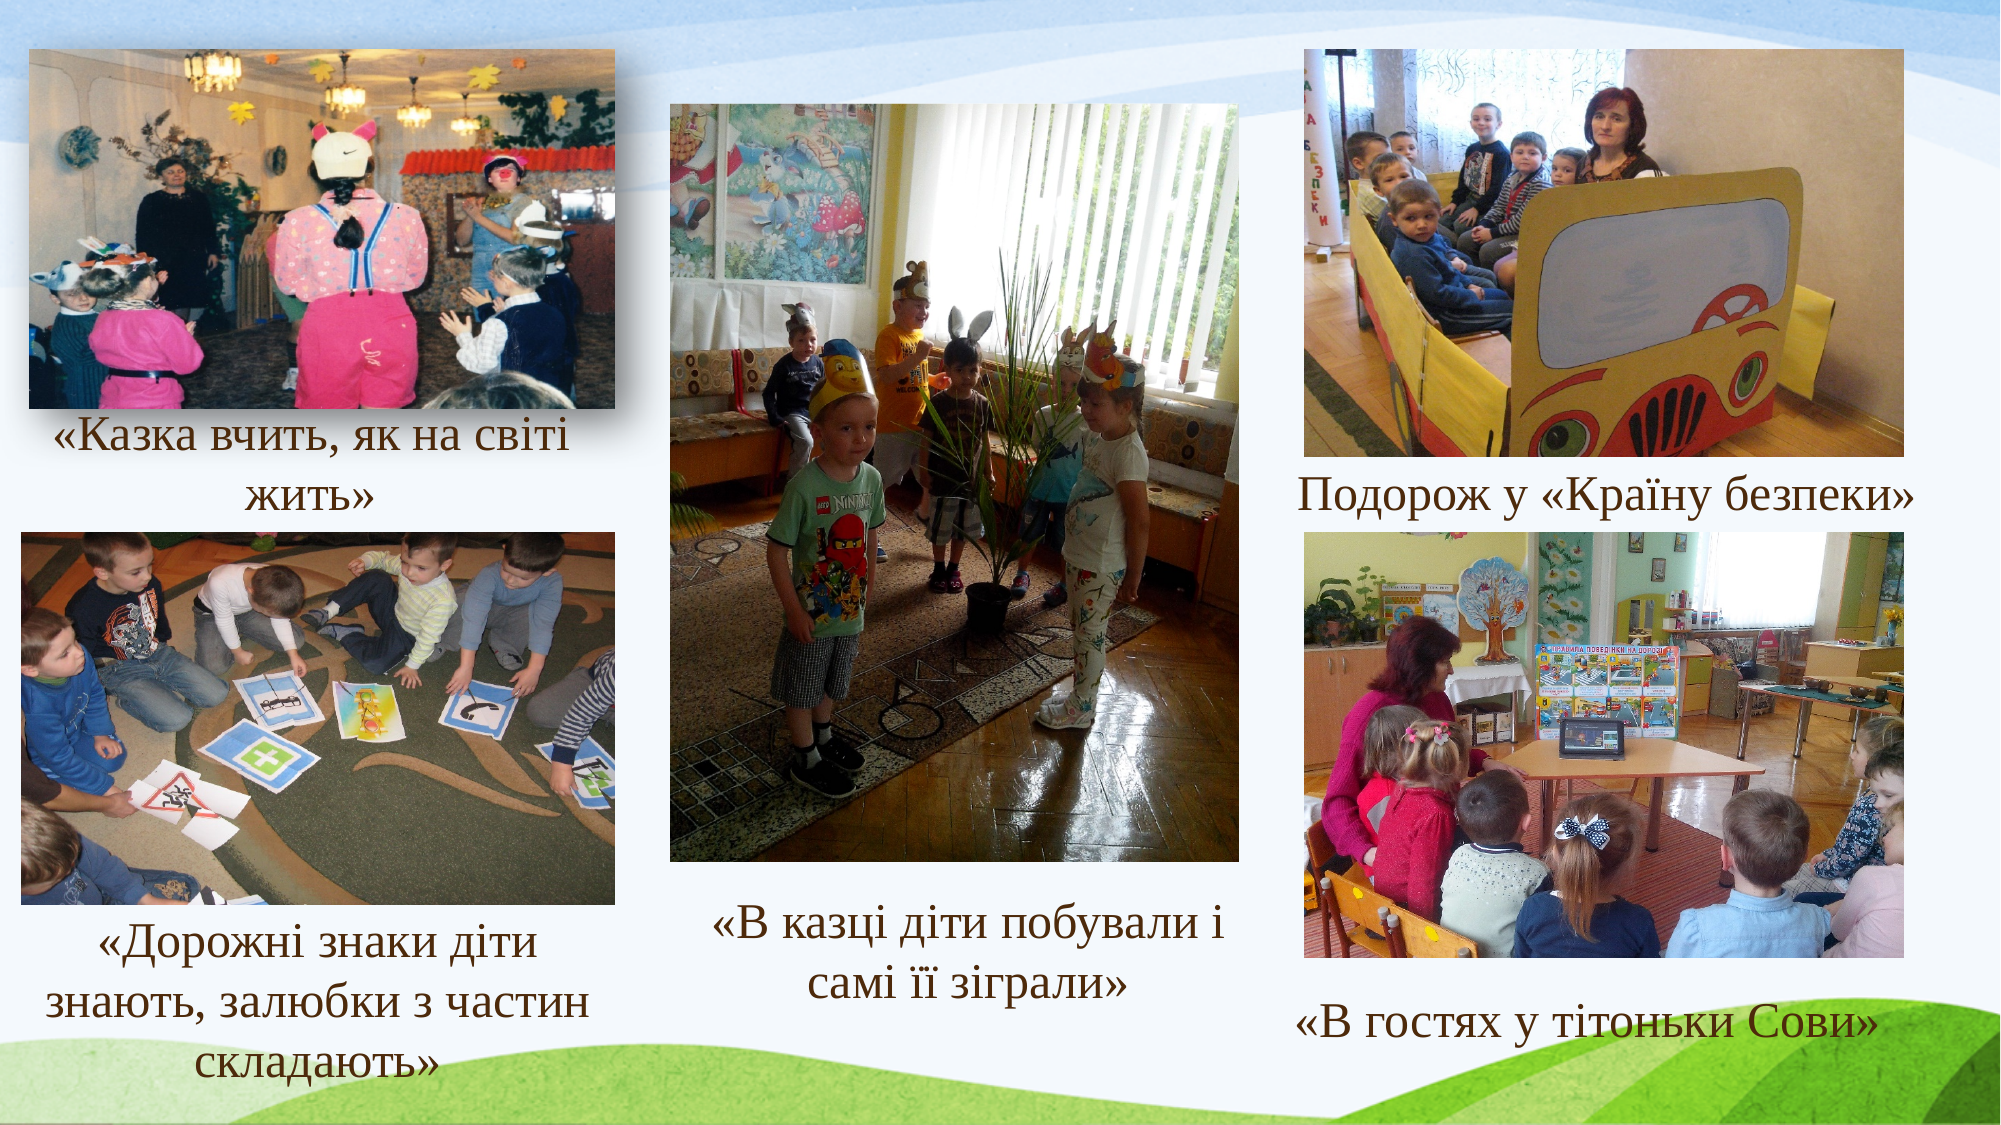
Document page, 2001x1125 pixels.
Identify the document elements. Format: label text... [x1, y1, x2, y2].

text_box «Дорожні знаки діти знають, залюбки з частин складають» [21, 977, 615, 1095]
text_box «В гостях у тітоньки Сови» [1272, 977, 1904, 1056]
picture [0, 0, 2001, 1125]
text_box Подорож у «Країну безпеки» [1334, 454, 1945, 529]
text_box «Казка вчить, як на світі жить» [0, 456, 575, 529]
text_box «В казці діти побували і самі її зіграли» [669, 899, 1268, 1017]
